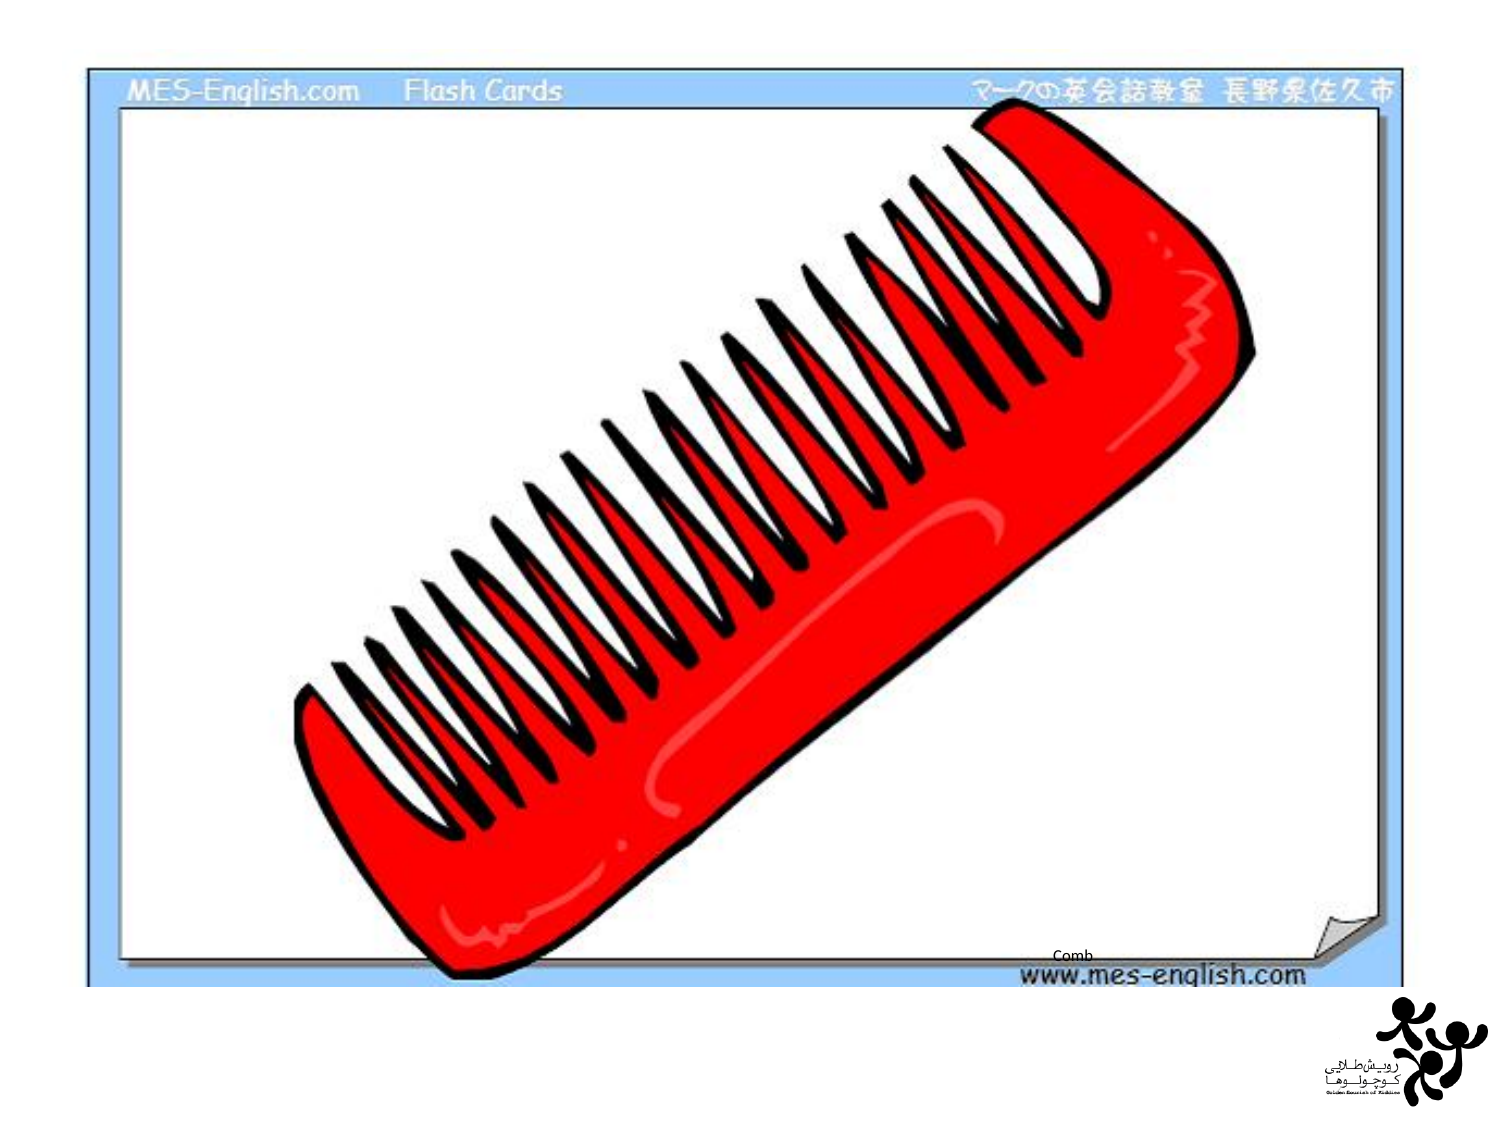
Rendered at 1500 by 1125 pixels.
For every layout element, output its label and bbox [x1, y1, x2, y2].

picture [62, 49, 1428, 988]
picture [1325, 997, 1488, 1113]
